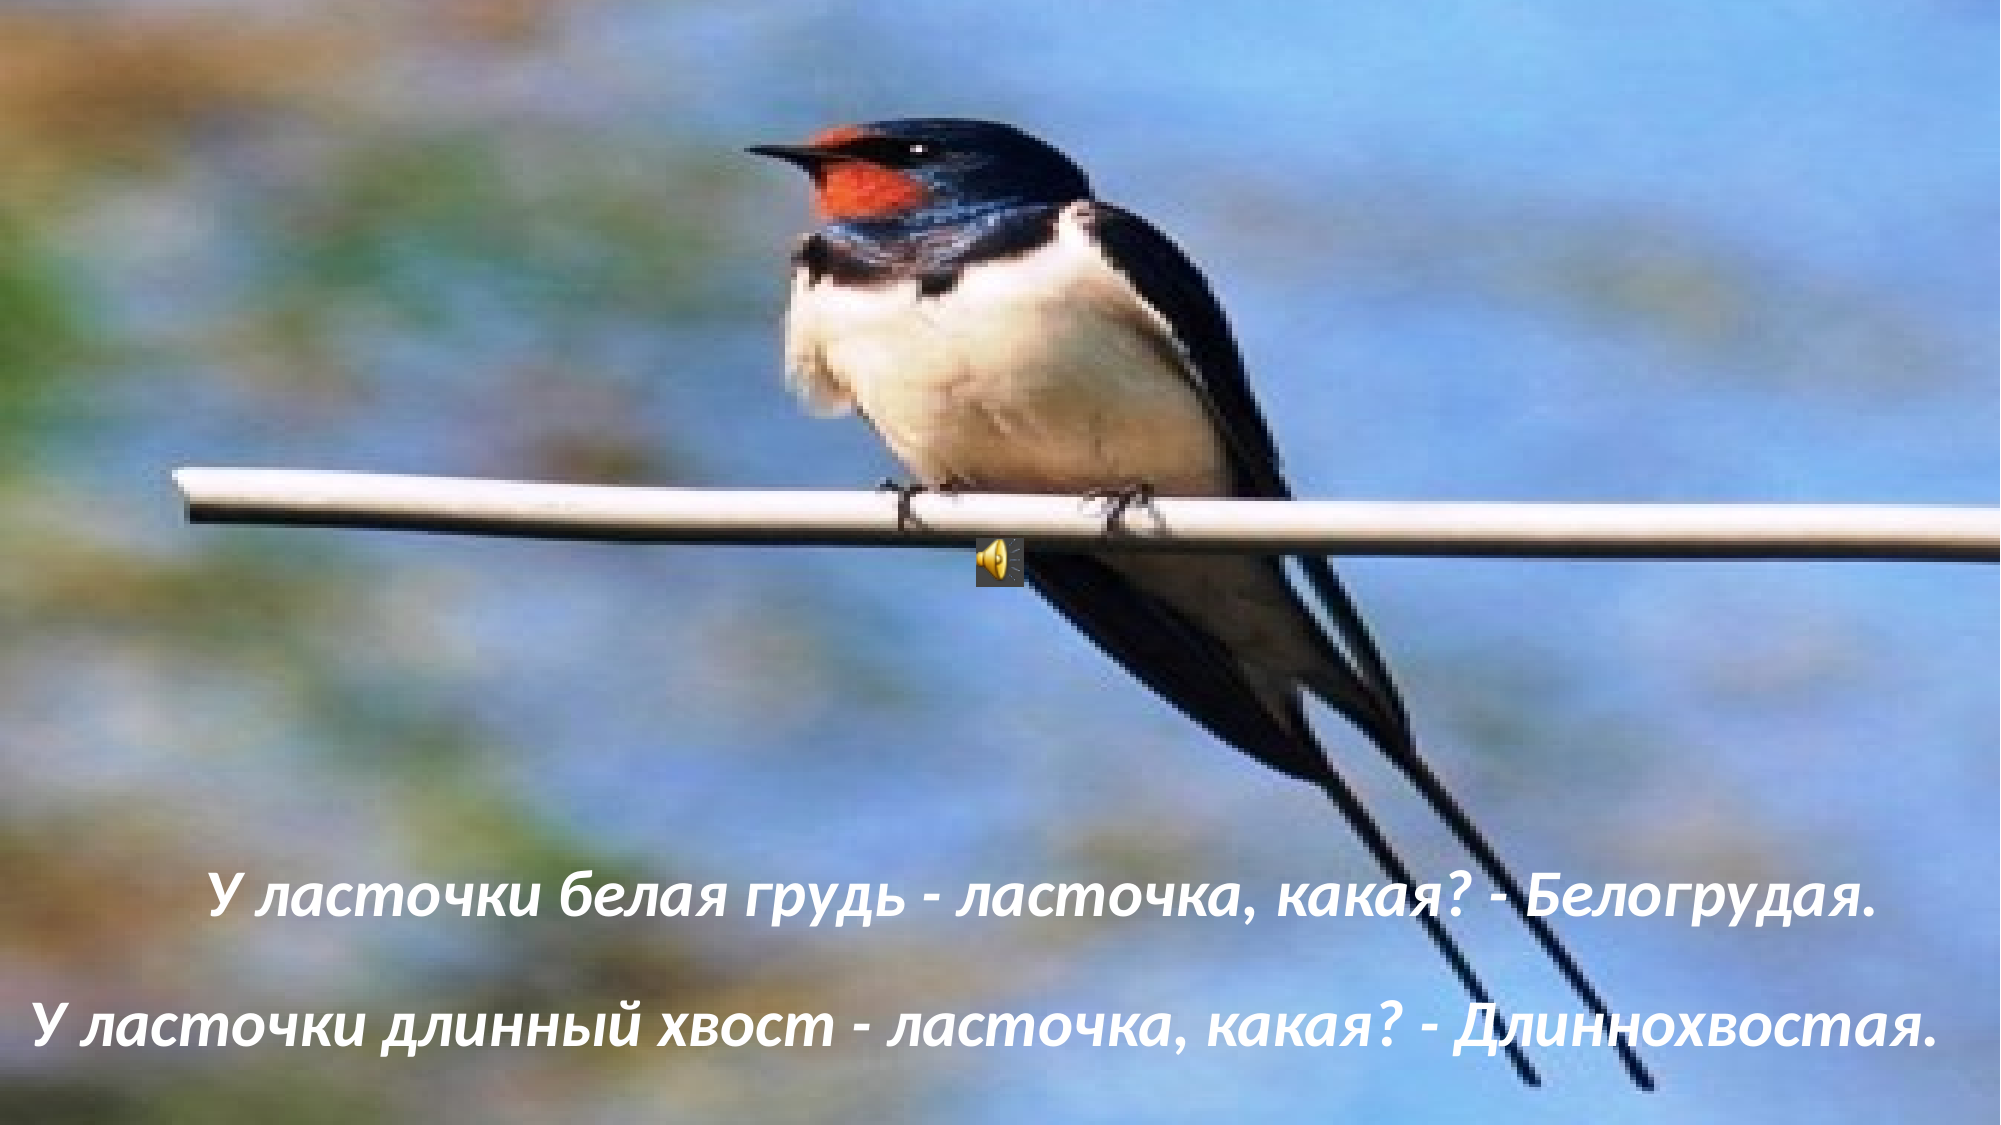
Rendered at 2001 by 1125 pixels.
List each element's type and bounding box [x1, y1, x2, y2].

list [0, 0, 2000, 1125]
picture [974, 537, 1026, 588]
